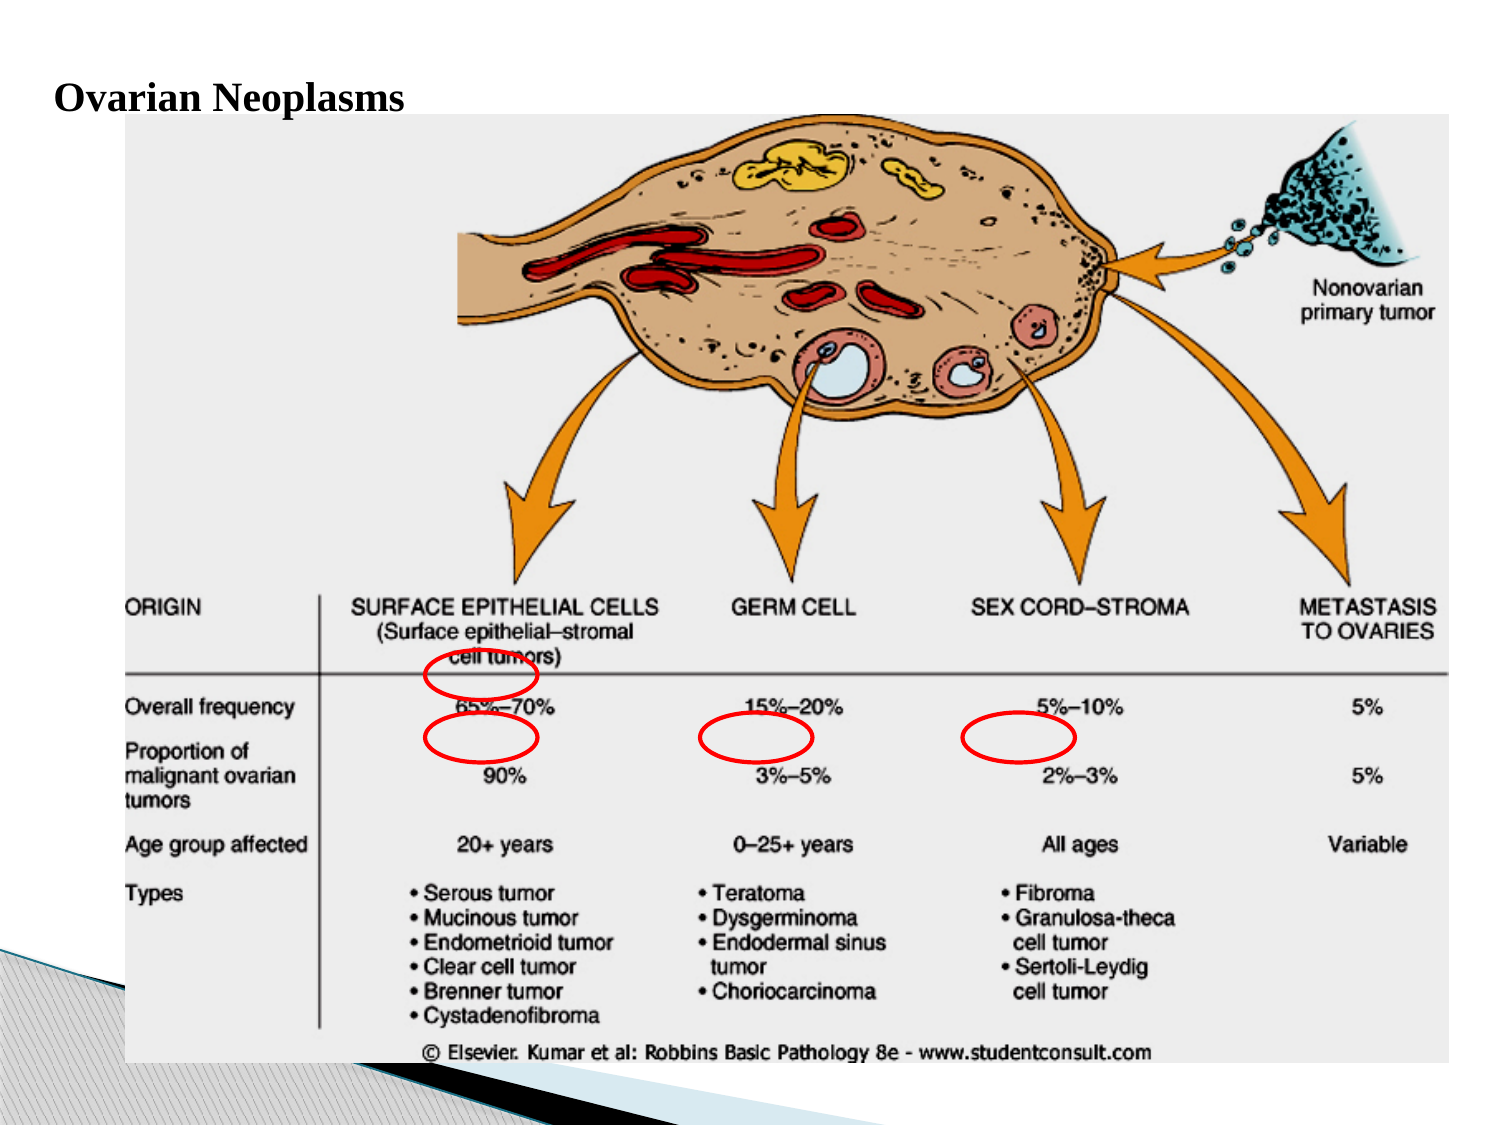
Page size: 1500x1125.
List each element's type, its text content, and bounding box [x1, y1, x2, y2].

text_box Ovarian Neoplasms [38, 62, 421, 128]
picture [124, 114, 1449, 1063]
